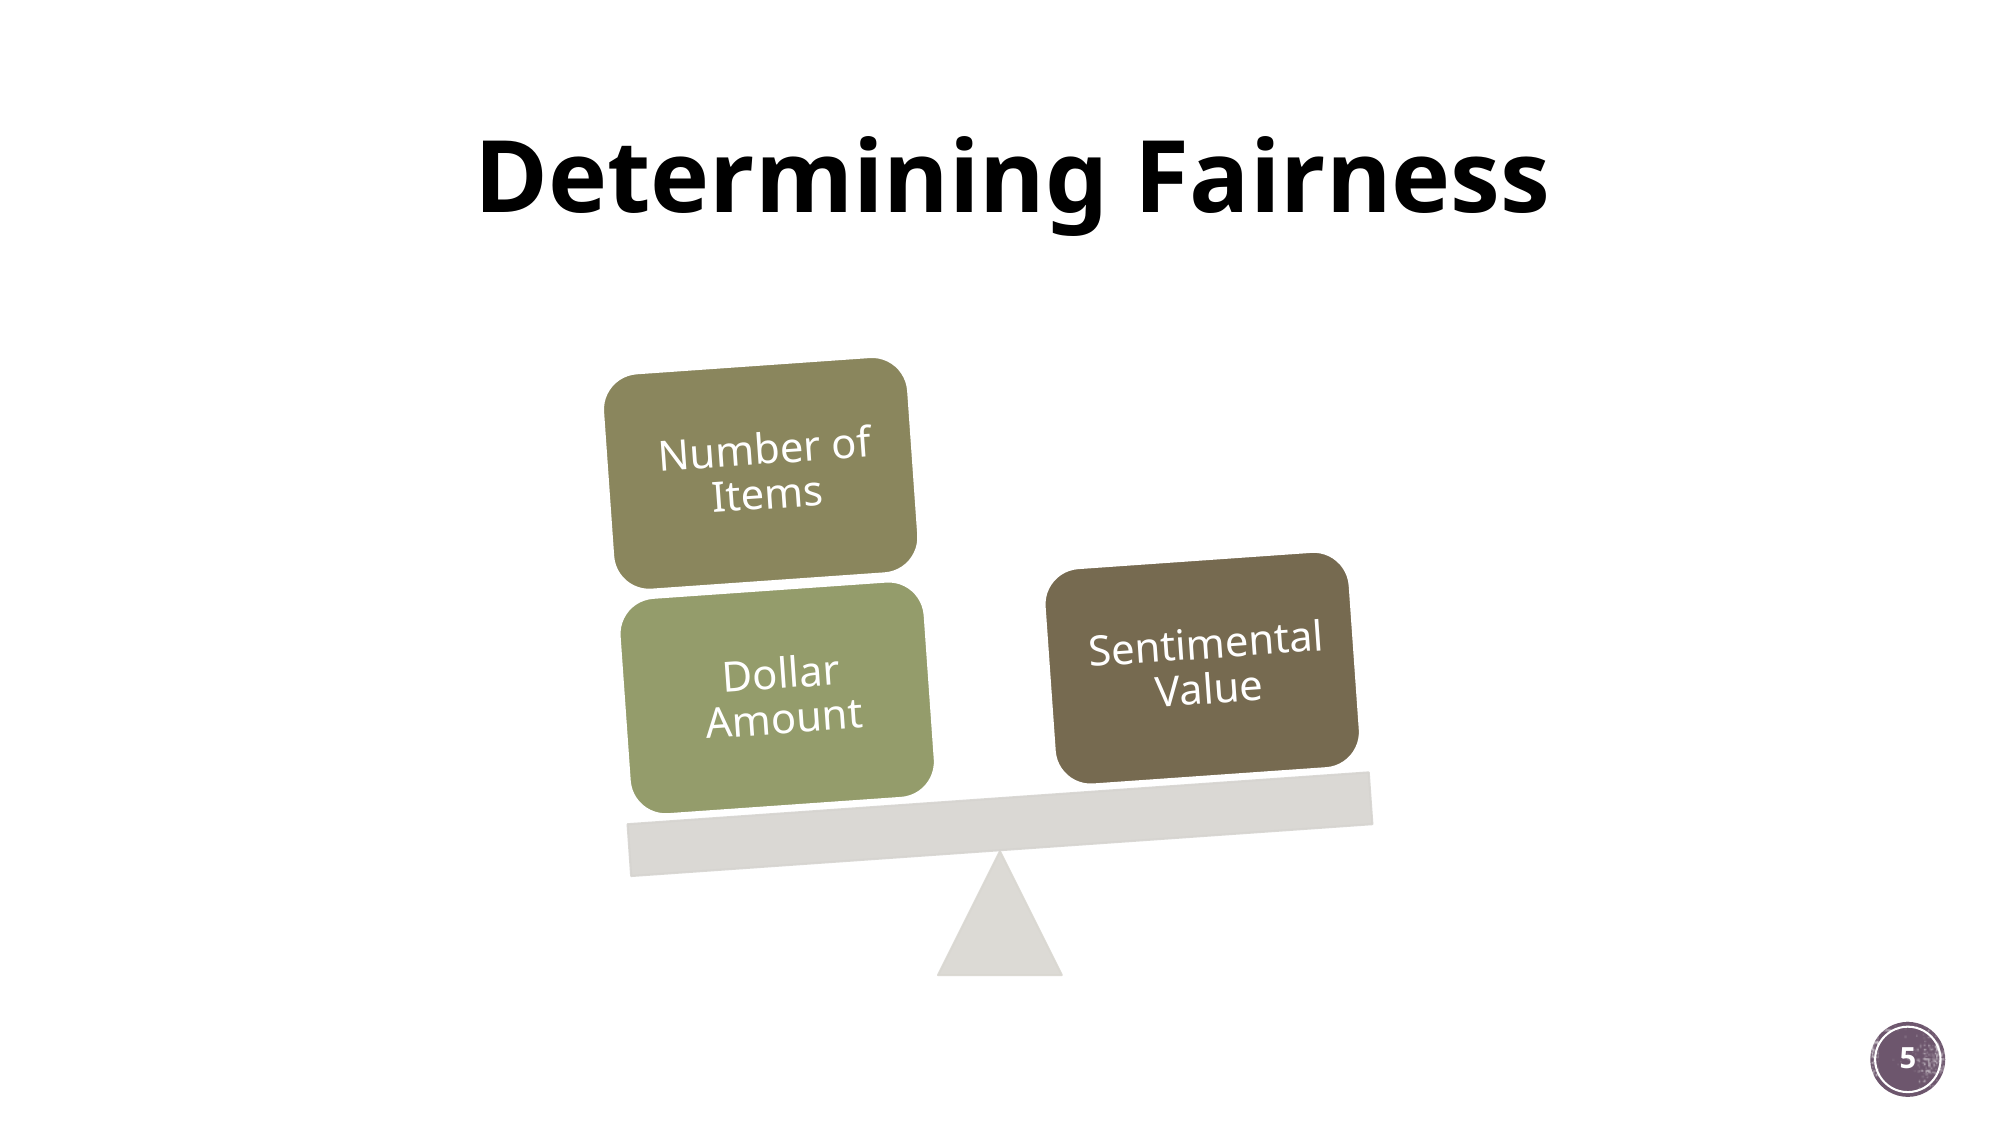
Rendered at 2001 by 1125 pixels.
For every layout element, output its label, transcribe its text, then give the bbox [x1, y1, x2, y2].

slide_number 5 [1855, 1028, 1961, 1089]
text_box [290, 151, 1709, 972]
text_box Determining Fairness [65, 48, 1961, 313]
